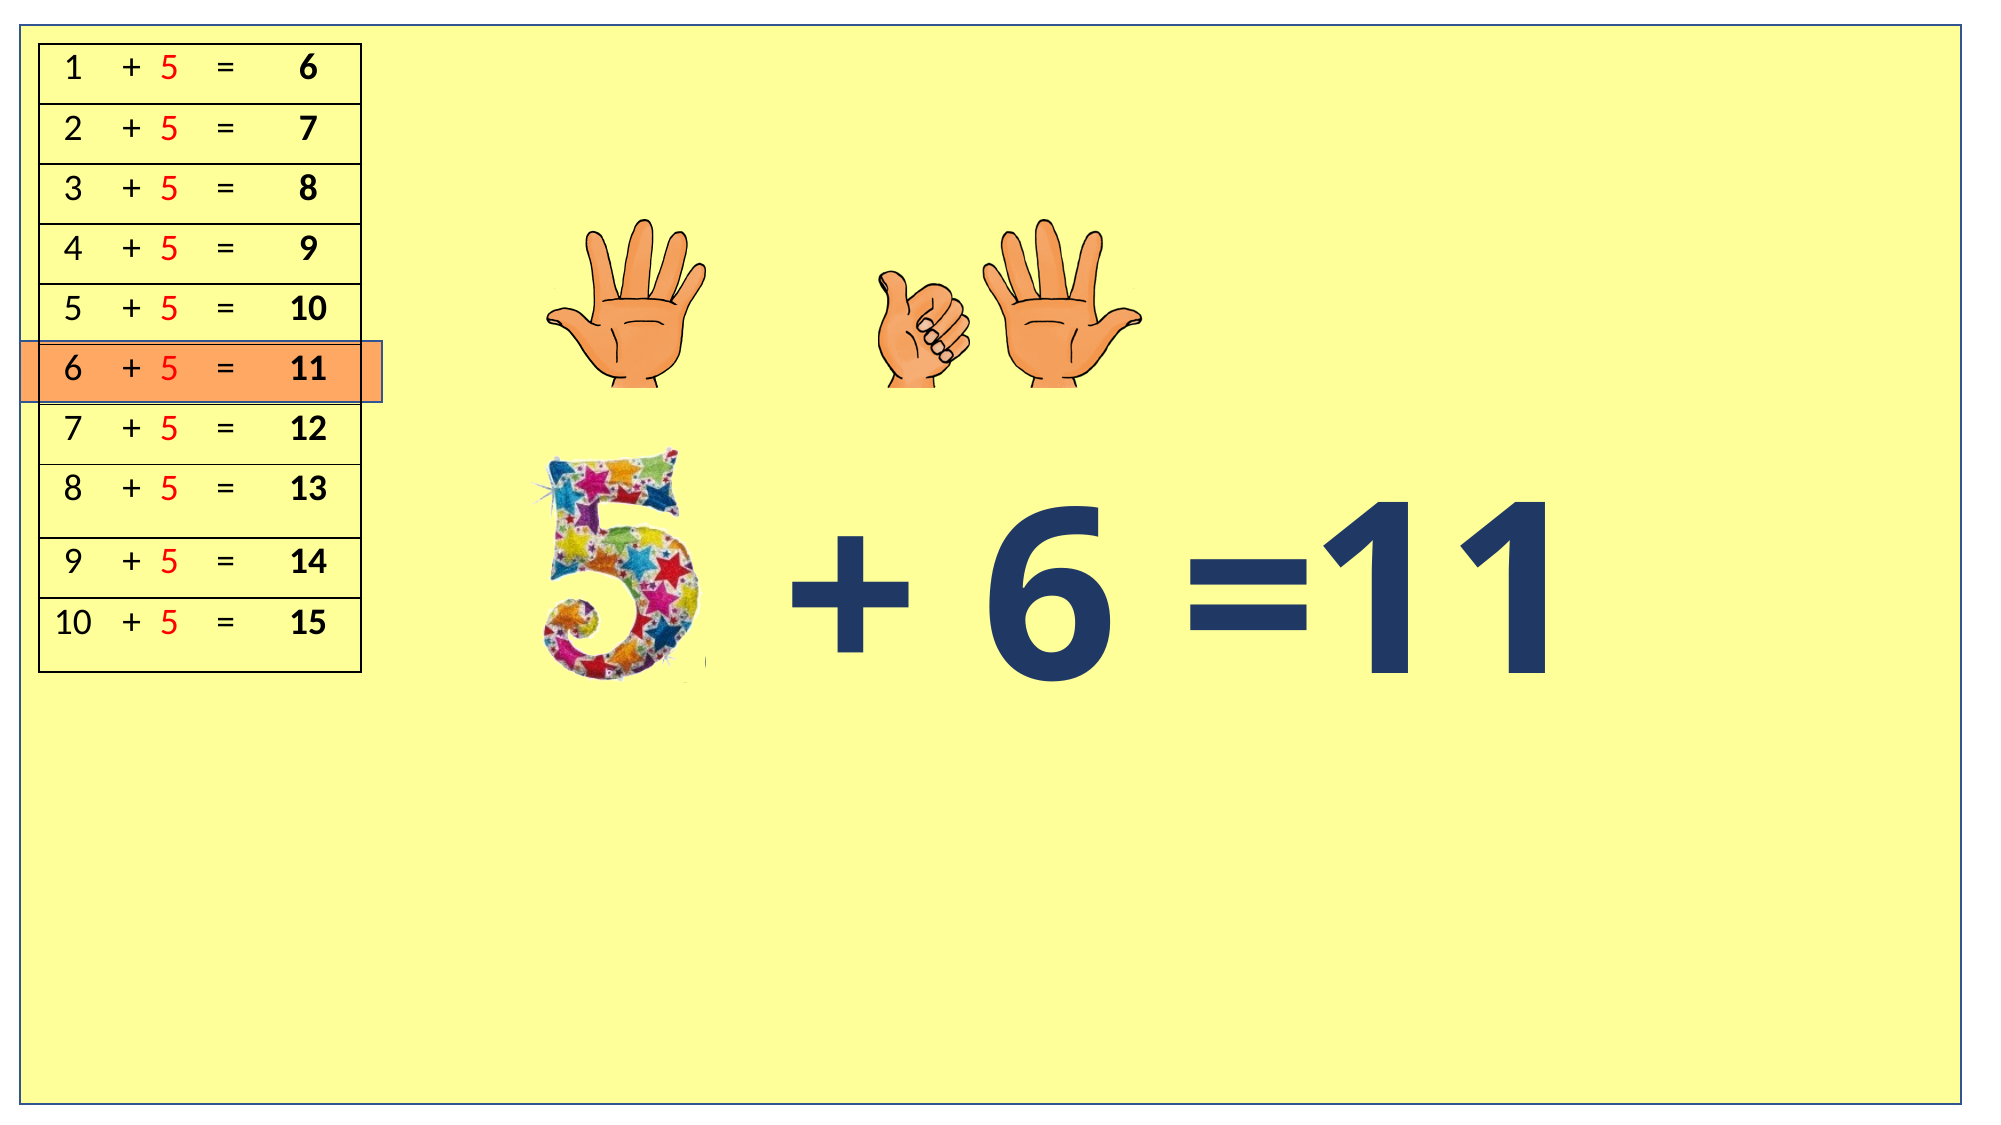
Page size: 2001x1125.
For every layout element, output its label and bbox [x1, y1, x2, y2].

picture [544, 219, 706, 388]
text_box [19, 24, 1962, 1105]
table_cell [40, 165, 360, 223]
table_cell [40, 465, 360, 537]
table_cell [40, 105, 360, 163]
picture [530, 442, 706, 683]
table_cell [40, 345, 360, 404]
table_cell [40, 225, 360, 283]
table_cell [40, 539, 360, 597]
table_header [40, 45, 360, 103]
table_cell [40, 405, 360, 464]
table_cell [40, 599, 360, 671]
picture [877, 219, 1144, 388]
table_cell [40, 285, 360, 344]
